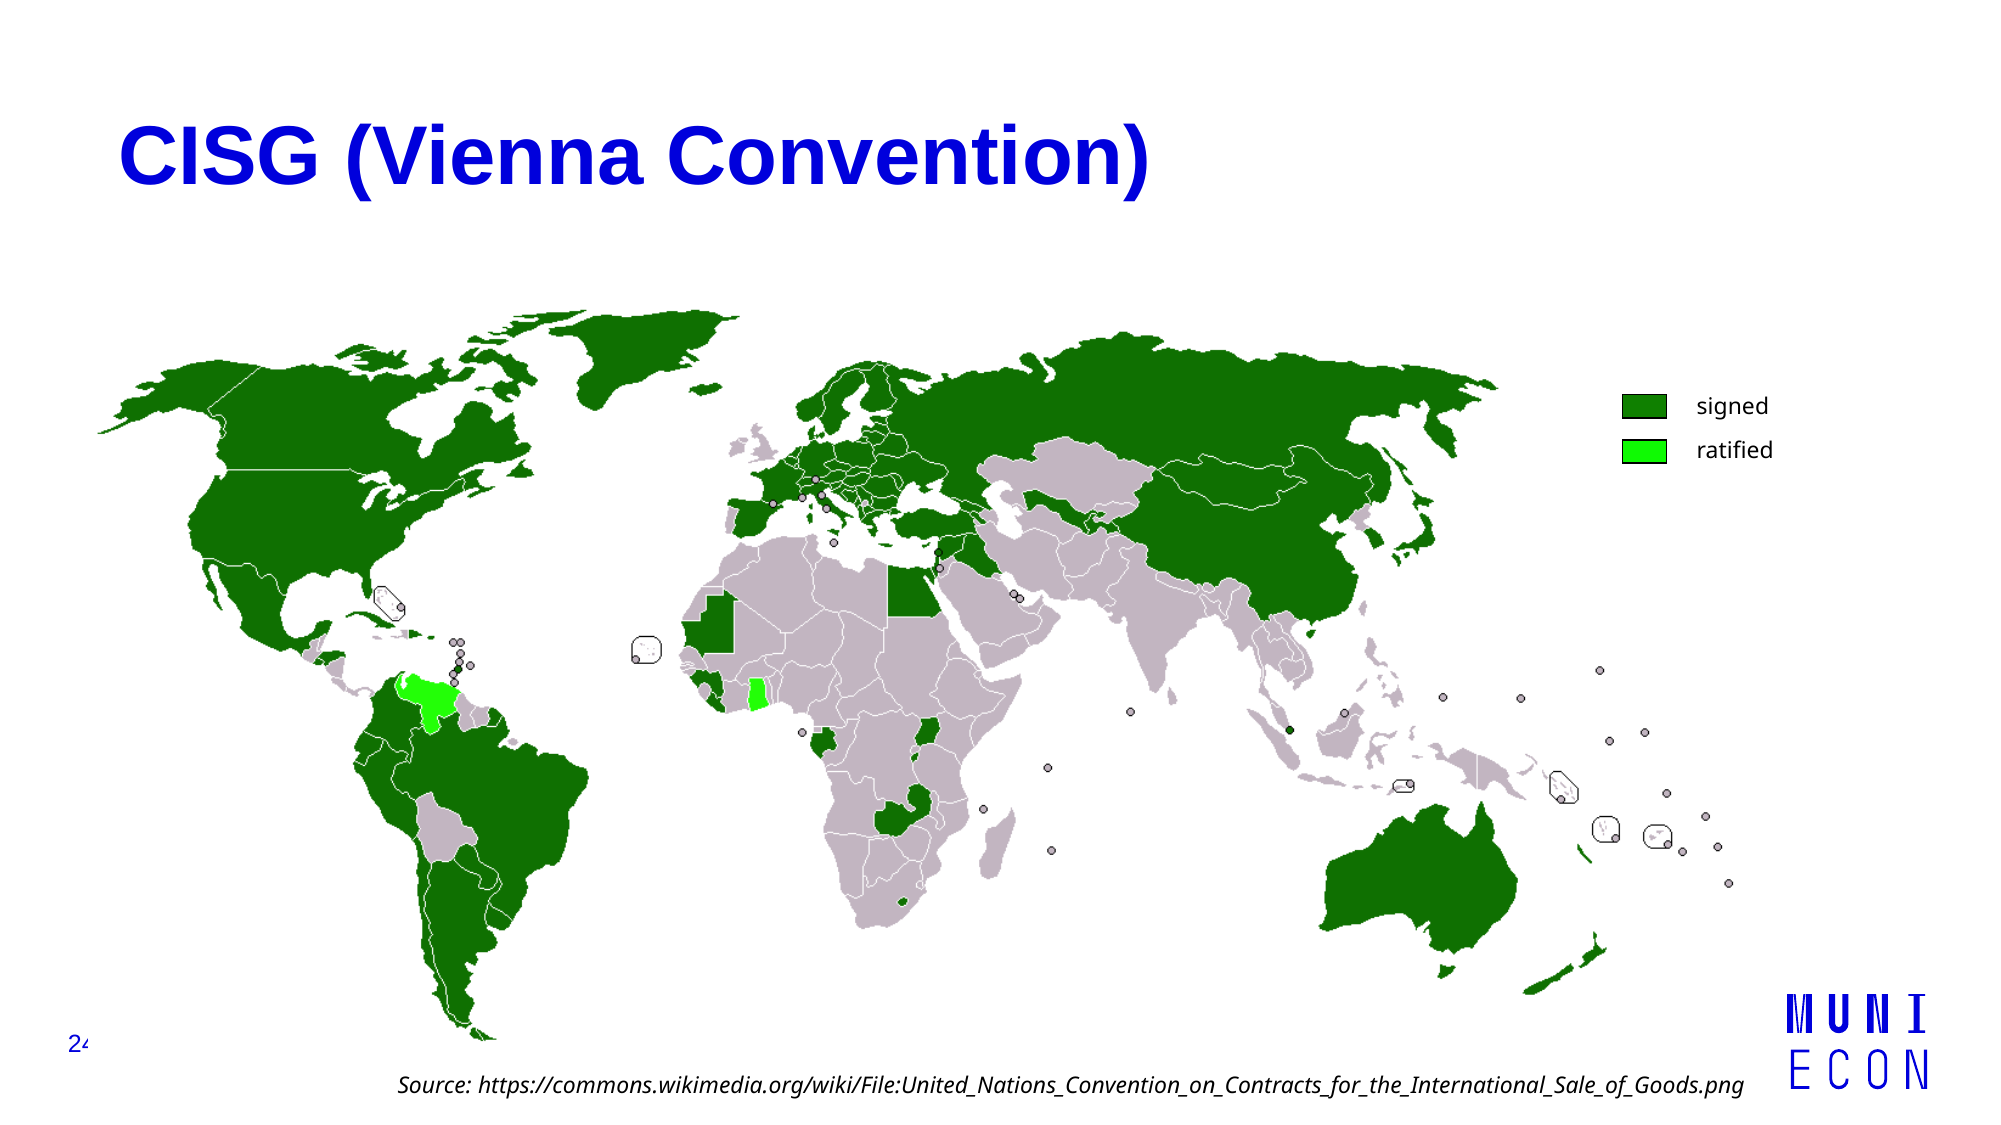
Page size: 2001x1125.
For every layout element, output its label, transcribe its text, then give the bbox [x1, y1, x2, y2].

text_box signed [1745, 384, 1835, 427]
slide_number 24 [67, 1021, 84, 1063]
text_box ratified [1745, 427, 1835, 470]
text_box Source: https://commons.wikimedia.org/wiki/File:United_Nations_Convention_on_Contracts_for_the_International_Sale_of_Goods.png [327, 1062, 1761, 1106]
title CISG (Vienna Convention) [118, 118, 1883, 193]
picture [88, 299, 1738, 1064]
